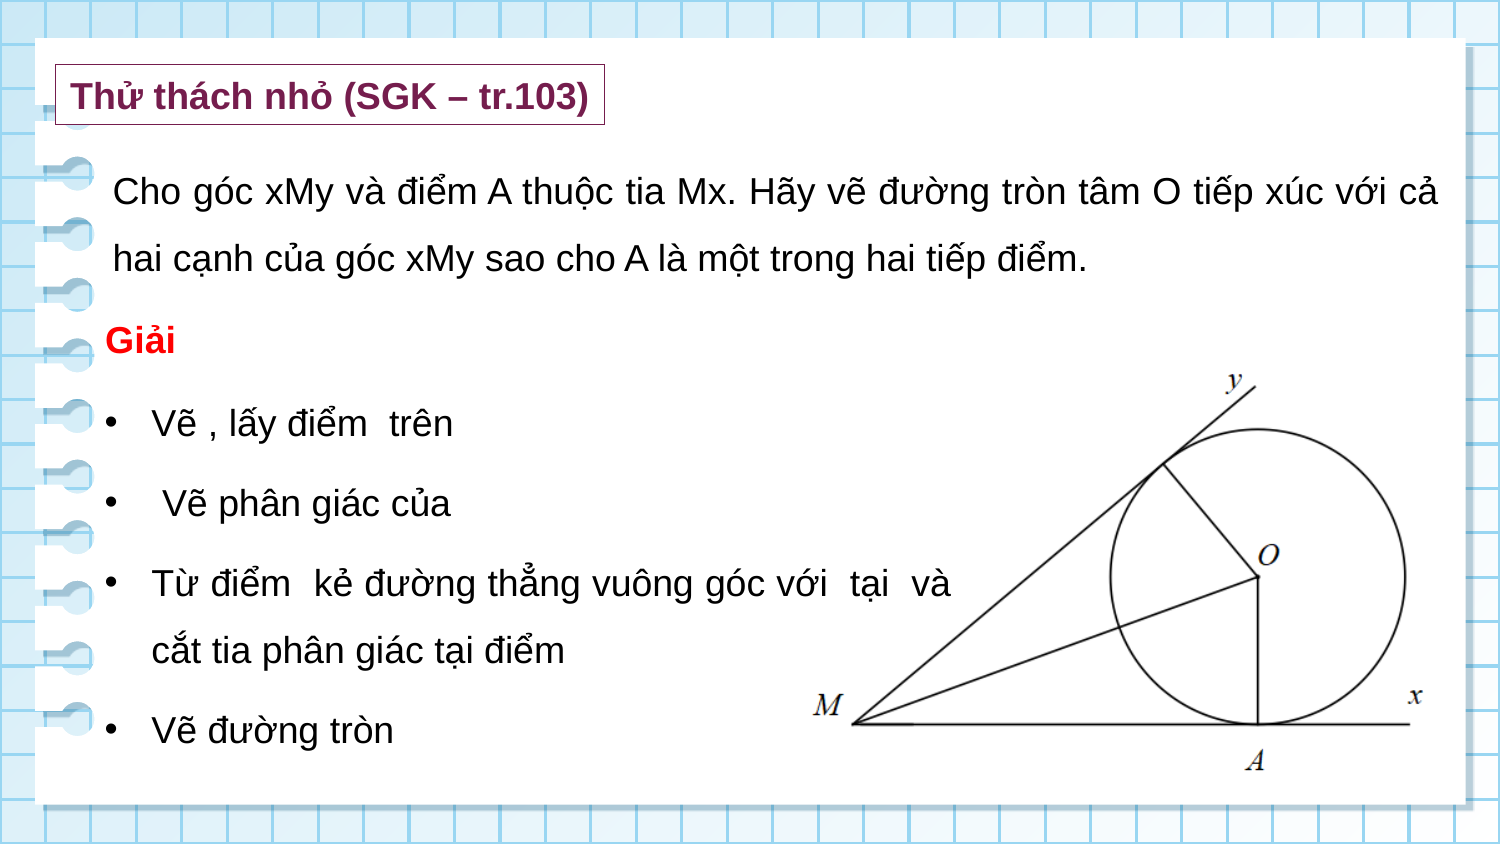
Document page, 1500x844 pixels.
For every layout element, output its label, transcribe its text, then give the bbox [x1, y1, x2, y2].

text_box Thử thách nhỏ (SGK – tr.103) [55, 64, 605, 125]
text_box Cho góc xMy và điểm A thuộc tia Mx. Hãy vẽ đường tròn tâm O tiếp xúc với cả hai cạnh của góc xMy sao cho A là một trong hai tiếp điểm. [97, 136, 1454, 287]
text_box Giải [90, 308, 192, 369]
picture [783, 333, 1454, 794]
